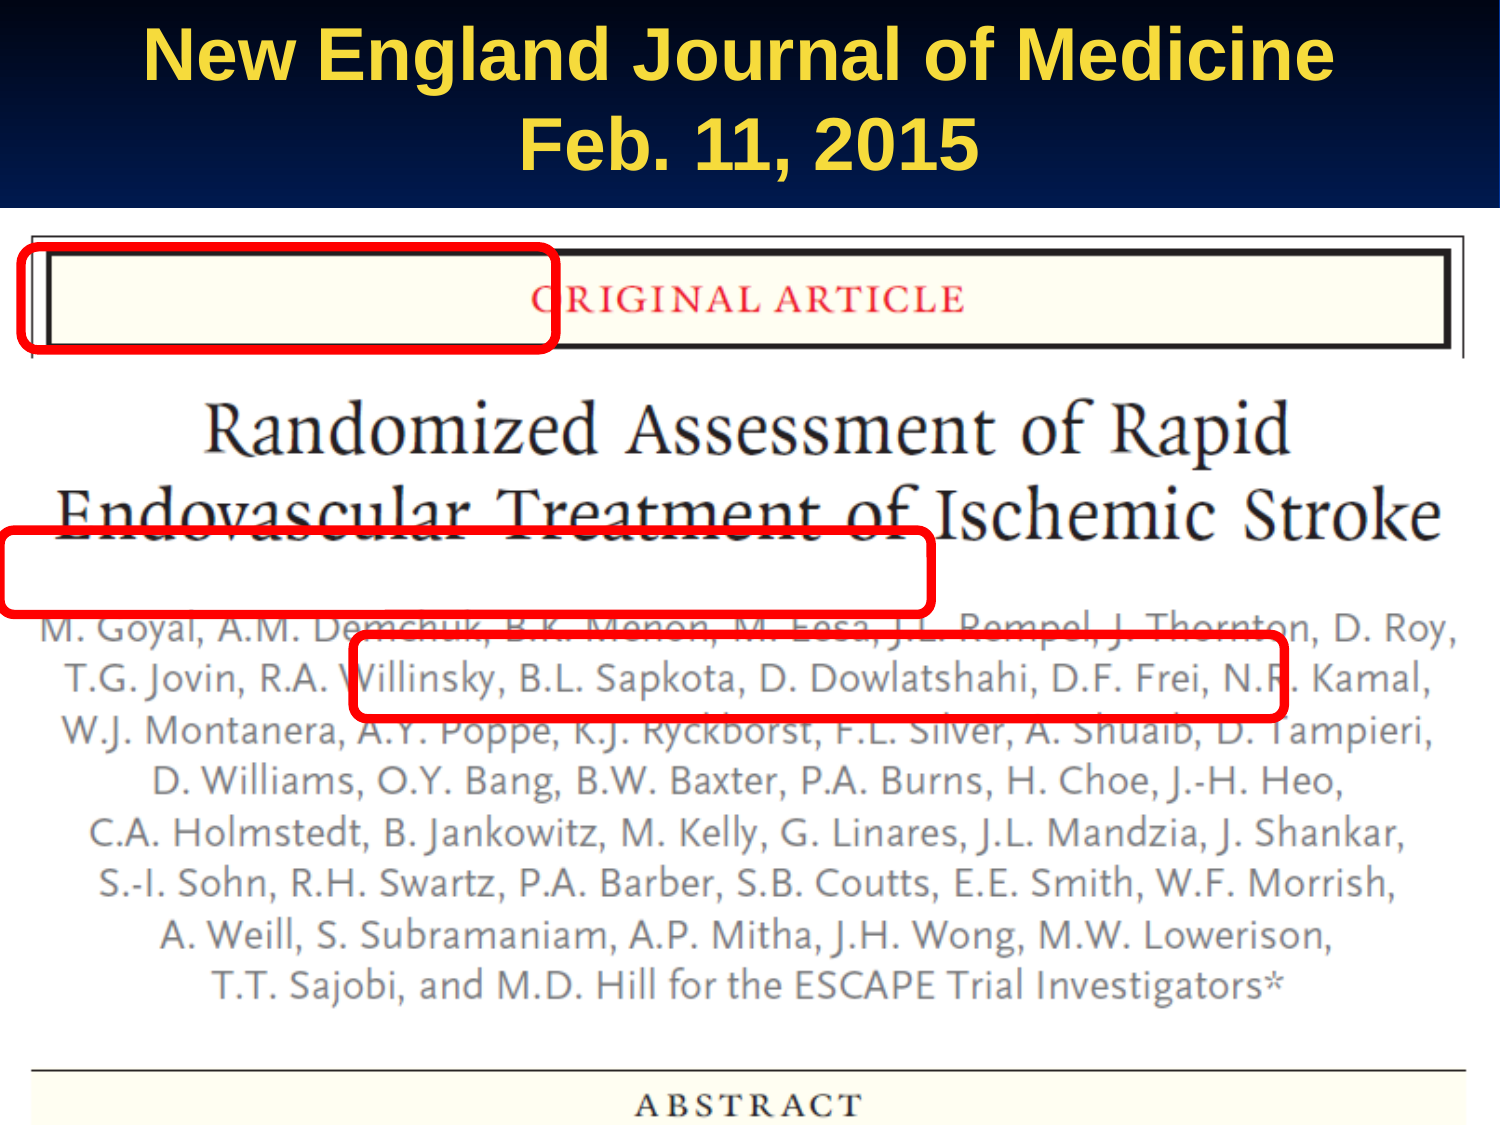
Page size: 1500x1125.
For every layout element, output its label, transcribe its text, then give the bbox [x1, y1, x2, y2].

title New England Journal of Medicine Feb. 11, 2015 [74, 1, 1426, 190]
picture [0, 208, 1500, 1125]
